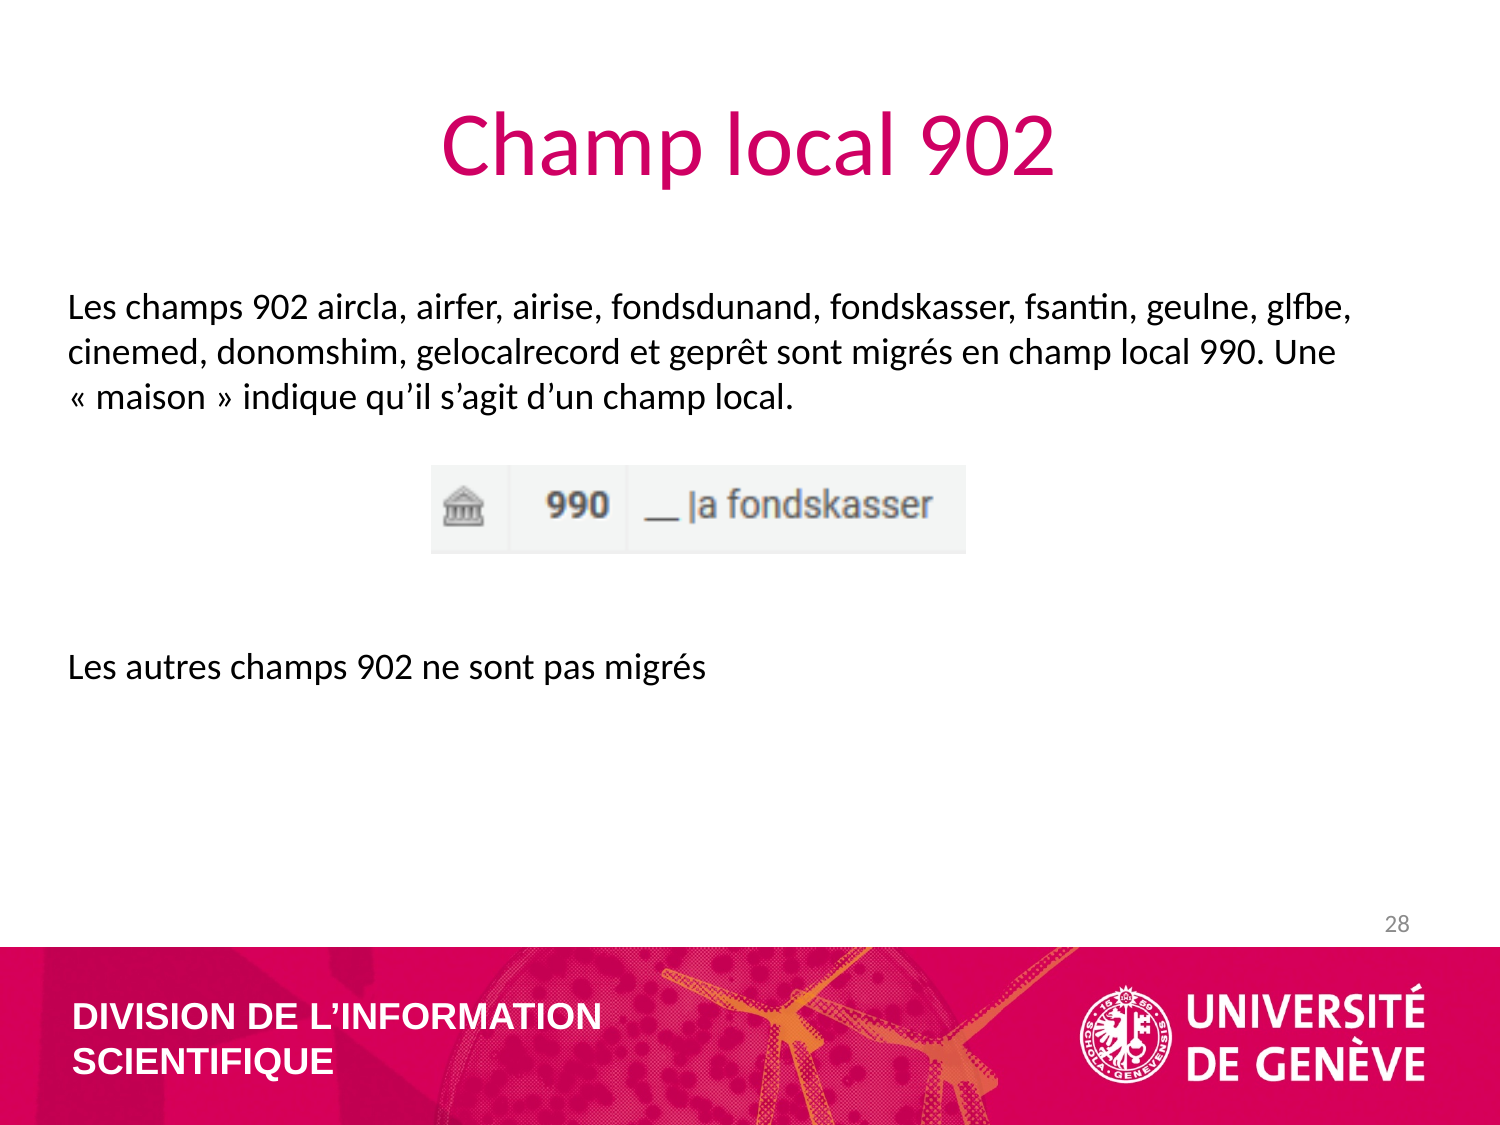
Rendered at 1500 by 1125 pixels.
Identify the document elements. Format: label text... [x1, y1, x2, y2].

picture [0, 947, 1500, 1125]
text_box Les champs 902 aircla, airfer, airise, fondsdunand, fondskasser, fsantin, geulne, glfbe, cinemed, donomshim, gelocalrecord et geprêt sont migrés en champ local 990. Une « maison » indique qu’il s’agit d’un champ local. Les autres champs 902 ne sont pas migrés [53, 274, 1400, 740]
slide_number 28 [1074, 892, 1425, 953]
title Champ local 902 [75, 45, 1425, 233]
picture [430, 465, 966, 554]
